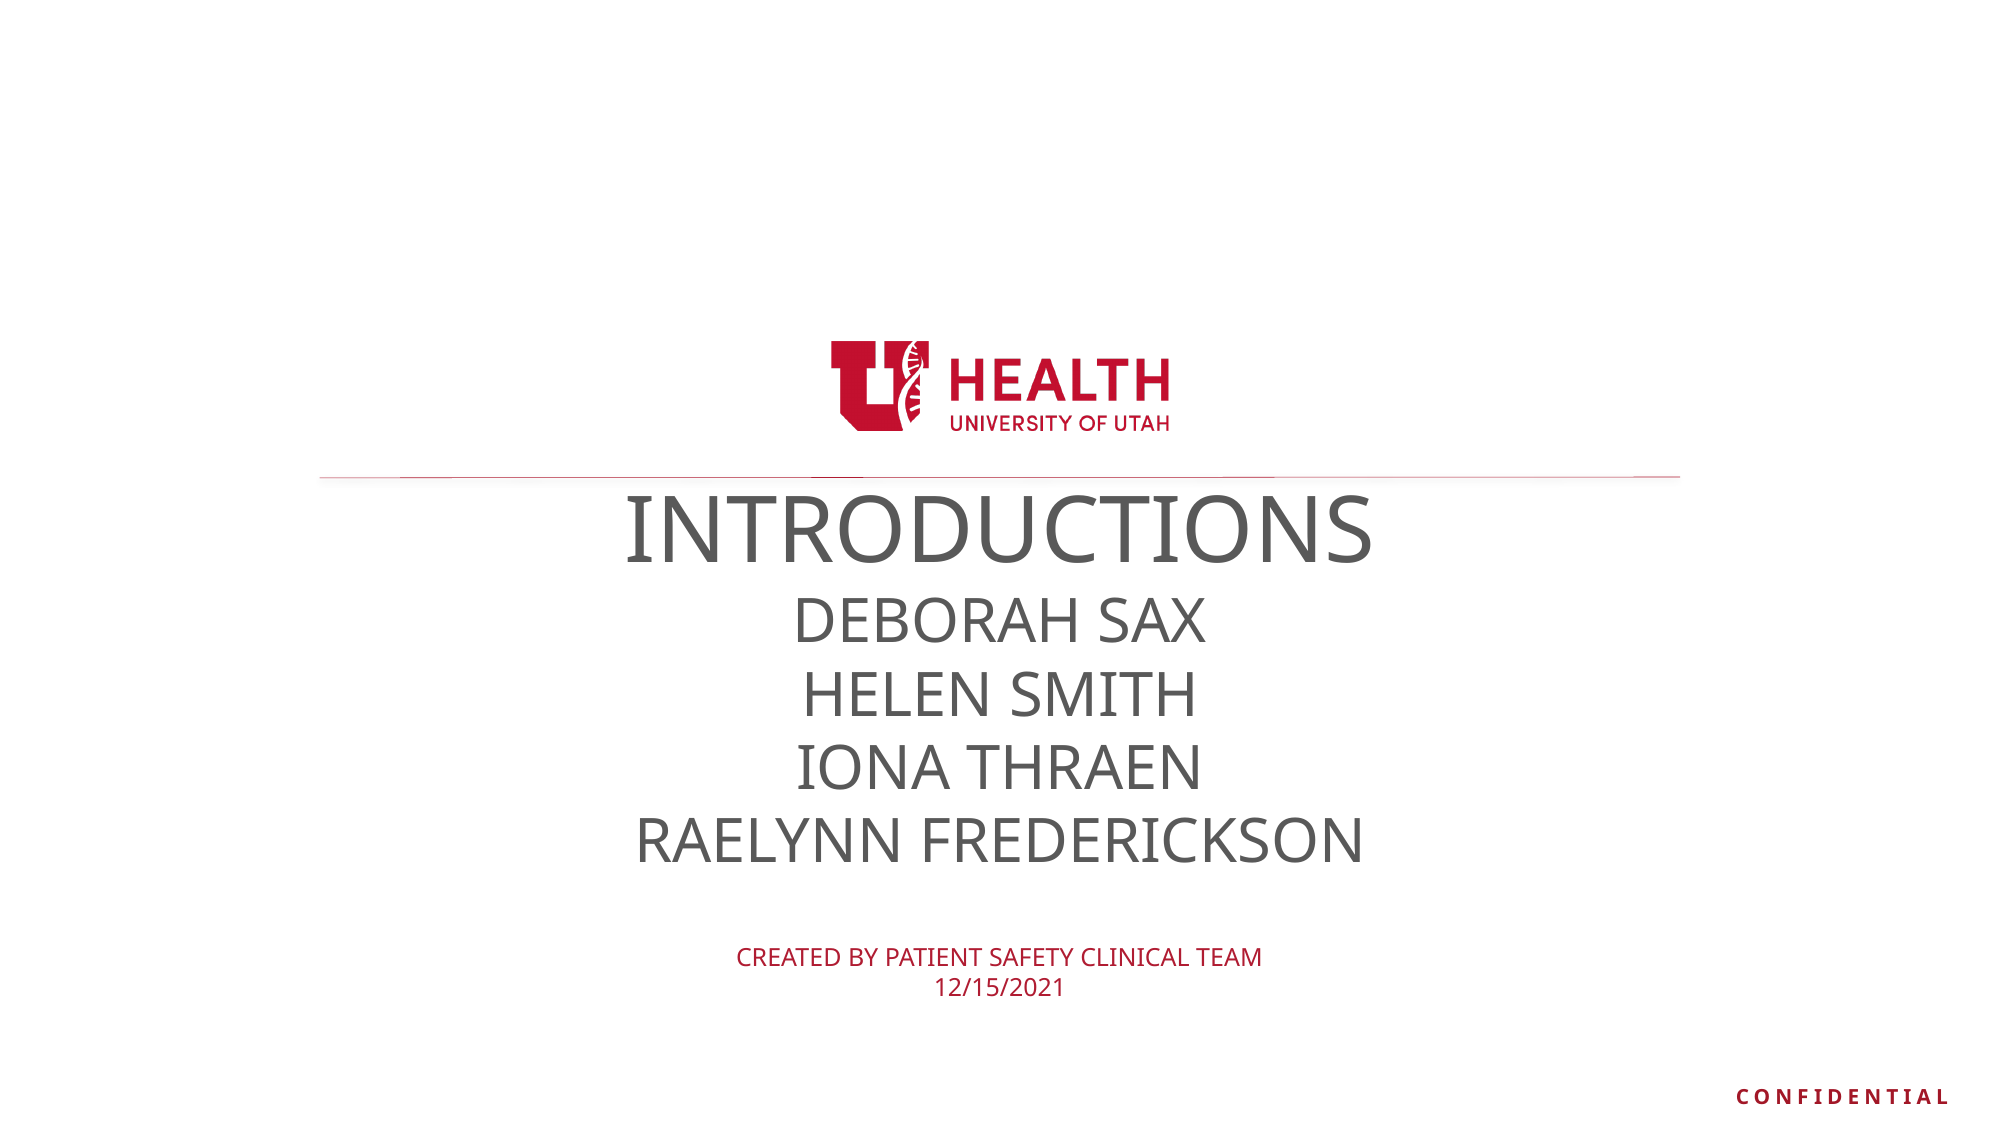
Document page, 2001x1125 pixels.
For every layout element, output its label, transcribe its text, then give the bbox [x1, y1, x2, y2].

title Introductions Deborah Sax Helen Smith Iona Thraen Raelynn Frederickson [150, 463, 1850, 887]
subtitle Created by Patient Safety Clinical Team 12/15/2021 [300, 934, 1700, 1111]
